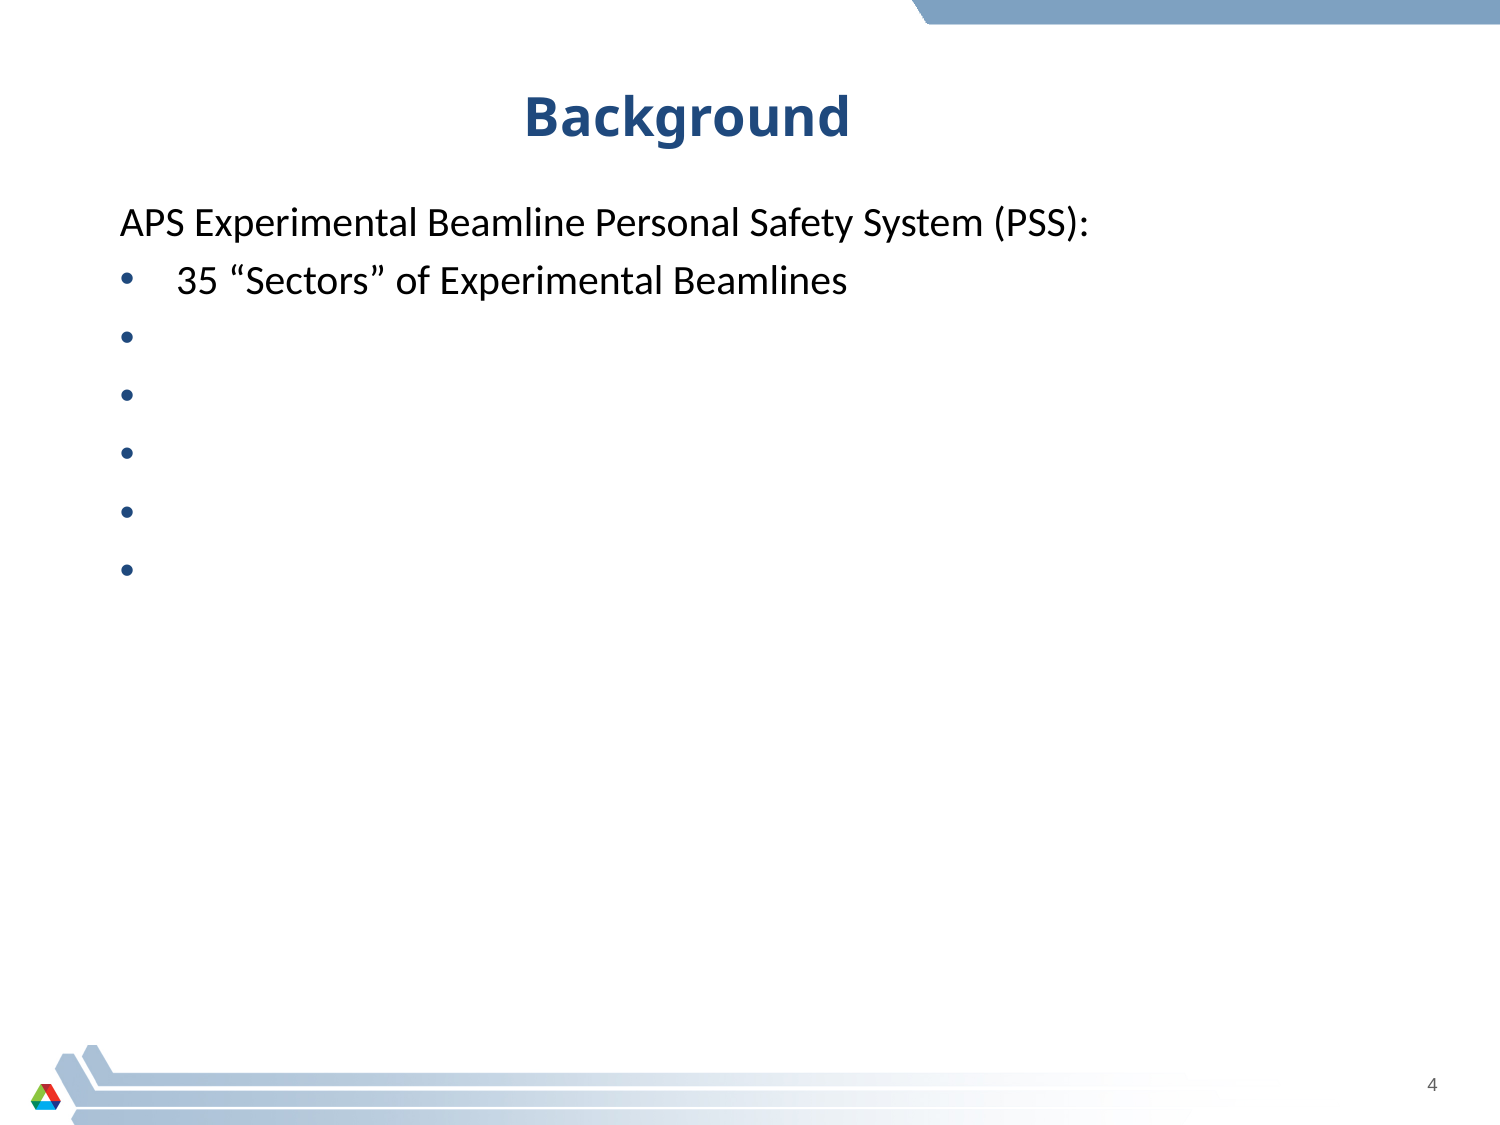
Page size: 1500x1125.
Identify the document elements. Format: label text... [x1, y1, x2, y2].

slide_number 4 [1412, 1065, 1475, 1125]
text_box APS Experimental Beamline Personal Safety System (PSS): 35 “Sectors” of Experimental Beamlines [104, 187, 1393, 750]
picture [0, 1037, 1500, 1125]
picture [0, 0, 1500, 26]
title Background [75, 75, 1425, 163]
